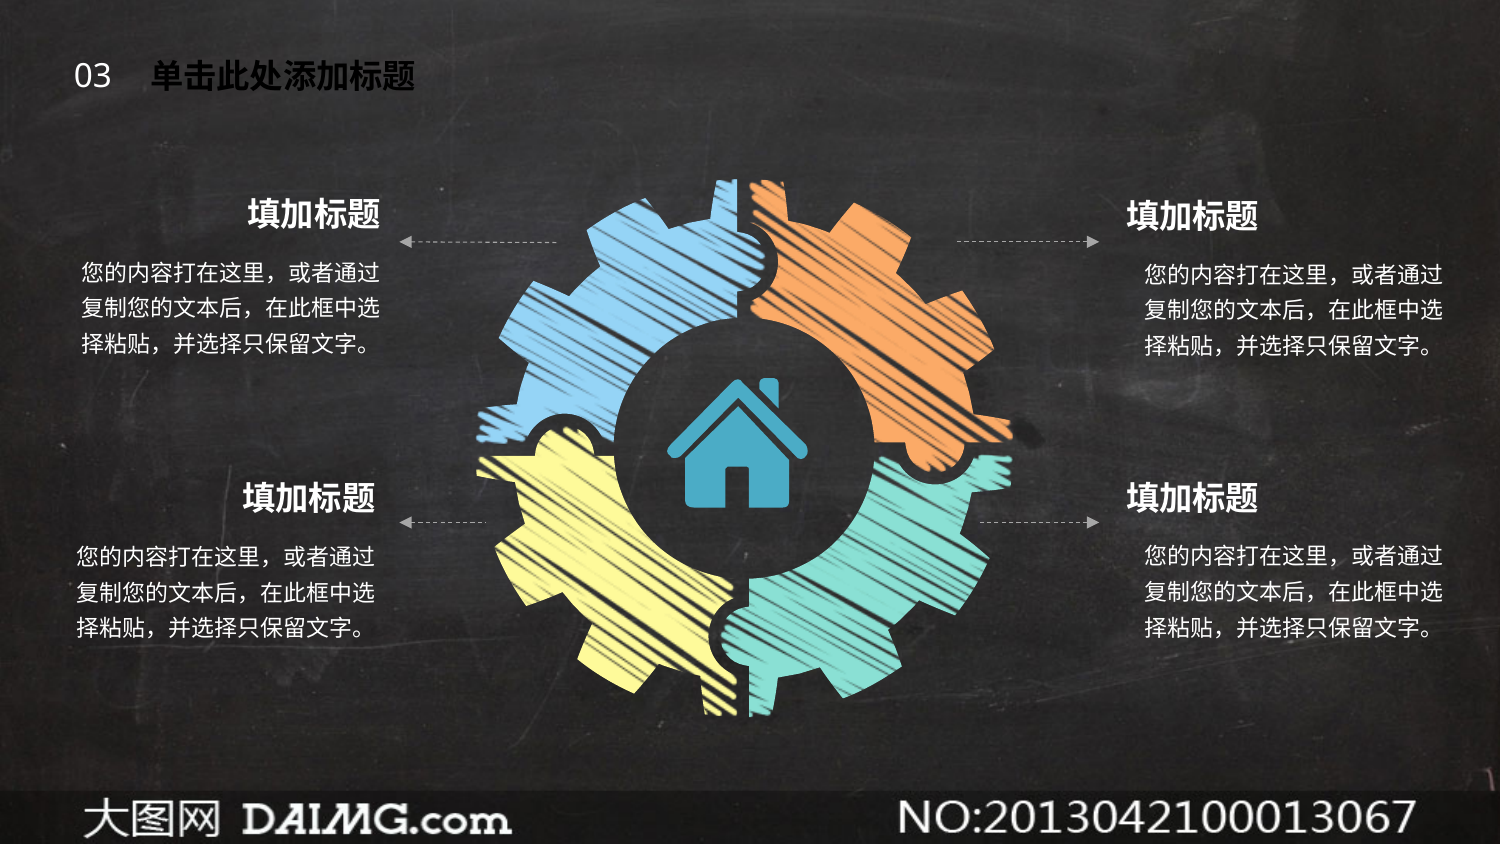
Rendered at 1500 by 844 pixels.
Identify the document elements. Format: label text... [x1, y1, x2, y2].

text_box 填加标题 您的内容打在这里，或者通过复制您的文本后，在此框中选择粘贴，并选择只保留文字。 [1111, 187, 1459, 388]
text_box 单击此处添加标题 [150, 55, 606, 96]
text_box 填加标题 您的内容打在这里，或者通过复制您的文本后，在此框中选择粘贴，并选择只保留文字。 [52, 185, 396, 386]
text_box 填加标题 您的内容打在这里，或者通过复制您的文本后，在此框中选择粘贴，并选择只保留文字。 [47, 469, 391, 670]
text_box [399, 235, 417, 249]
text_box [1081, 235, 1100, 249]
text_box [759, 378, 779, 409]
text_box 03 [65, 53, 121, 94]
text_box 填加标题 您的内容打在这里，或者通过复制您的文本后，在此框中选择粘贴，并选择只保留文字。 [1111, 469, 1459, 670]
text_box [1081, 516, 1100, 529]
picture [0, 0, 1500, 844]
text_box [475, 425, 738, 718]
text_box [399, 516, 417, 529]
text_box [667, 379, 808, 460]
text_box [685, 406, 790, 508]
text_box [749, 179, 1014, 473]
text_box [475, 178, 767, 444]
text_box [720, 454, 1014, 718]
